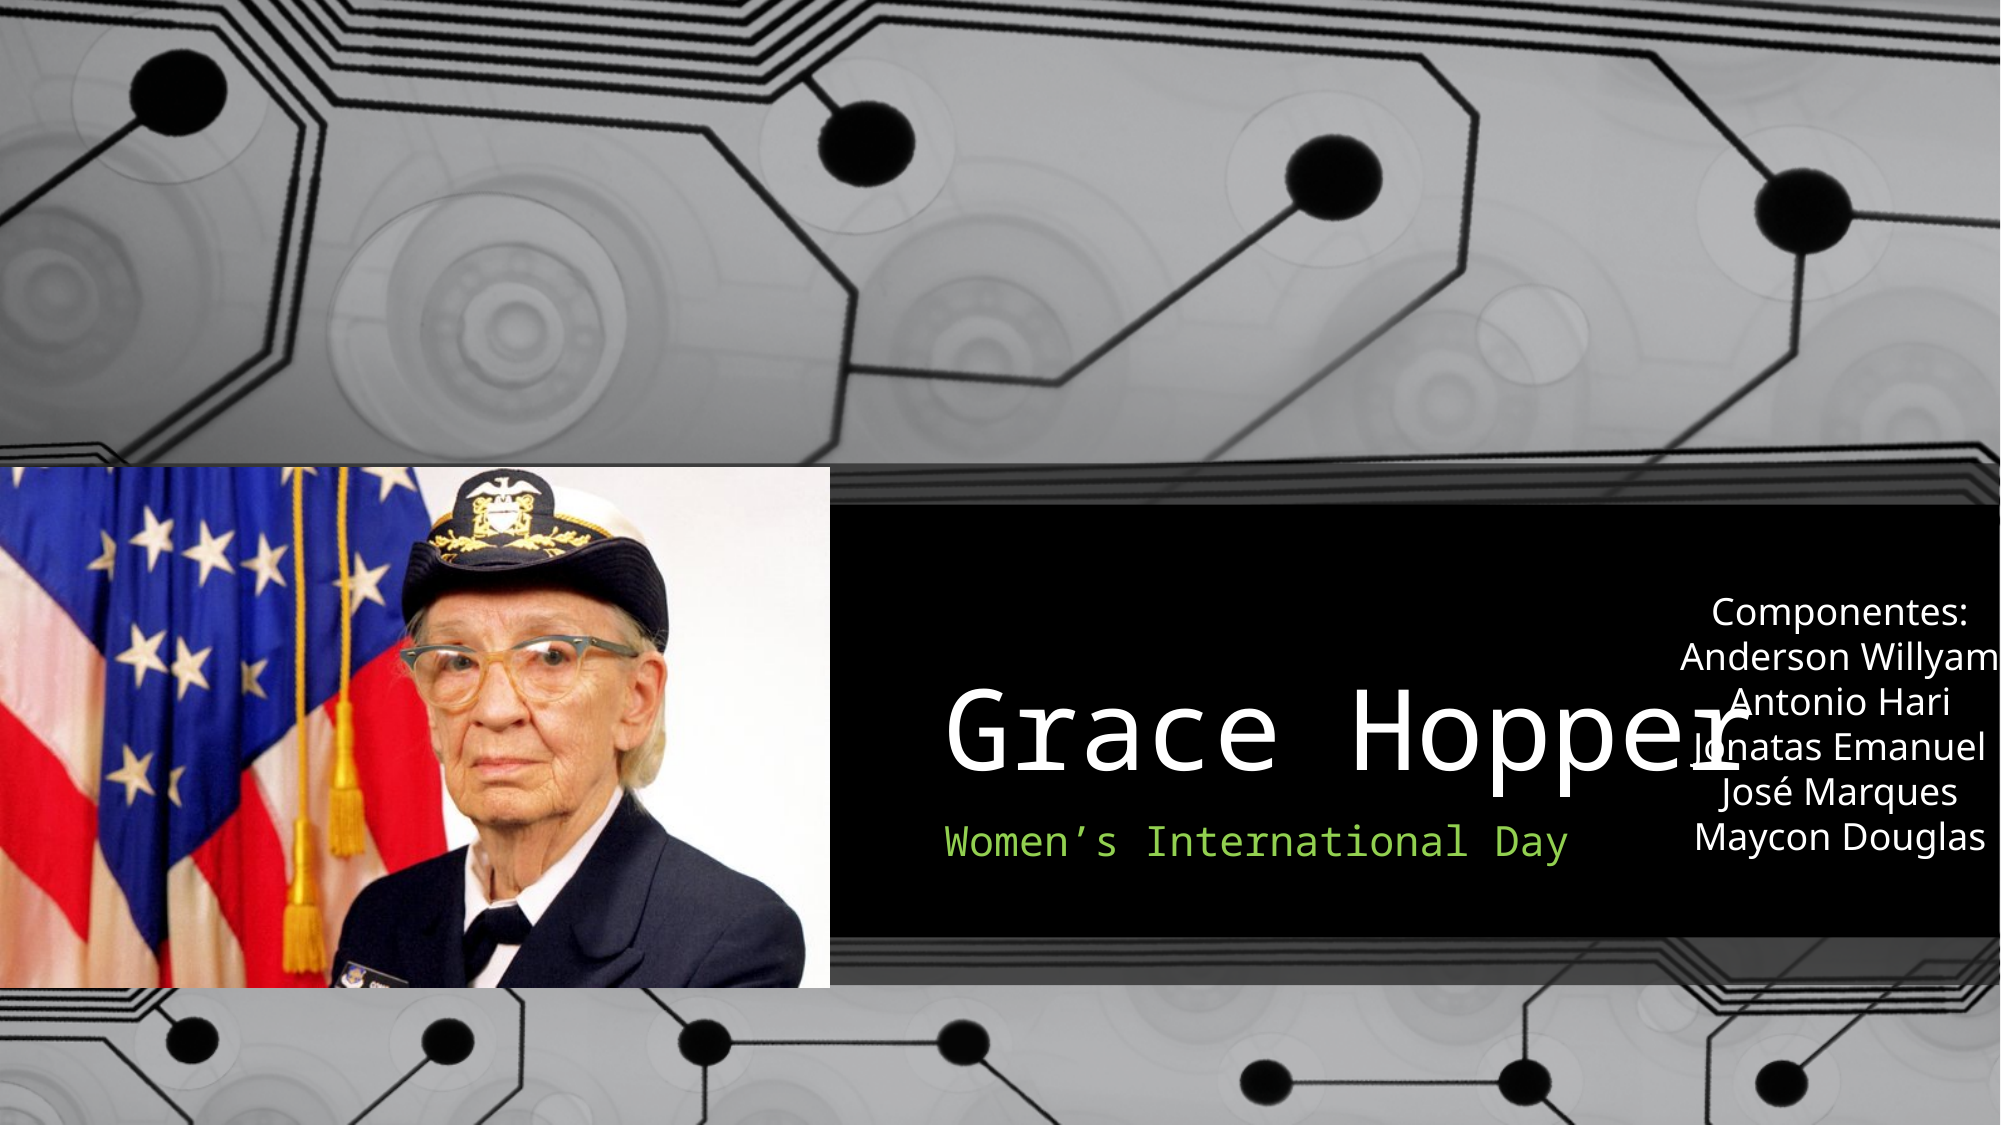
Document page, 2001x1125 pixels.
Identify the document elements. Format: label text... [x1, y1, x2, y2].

picture [0, 0, 2001, 1125]
title Grace Hopper [929, 519, 1825, 800]
text_box Componentes: Anderson Willyam Antonio Hari Jonatas Emanuel José Marques Maycon Douglas [1665, 580, 2000, 866]
subtitle Women’s International Day [929, 812, 1825, 925]
